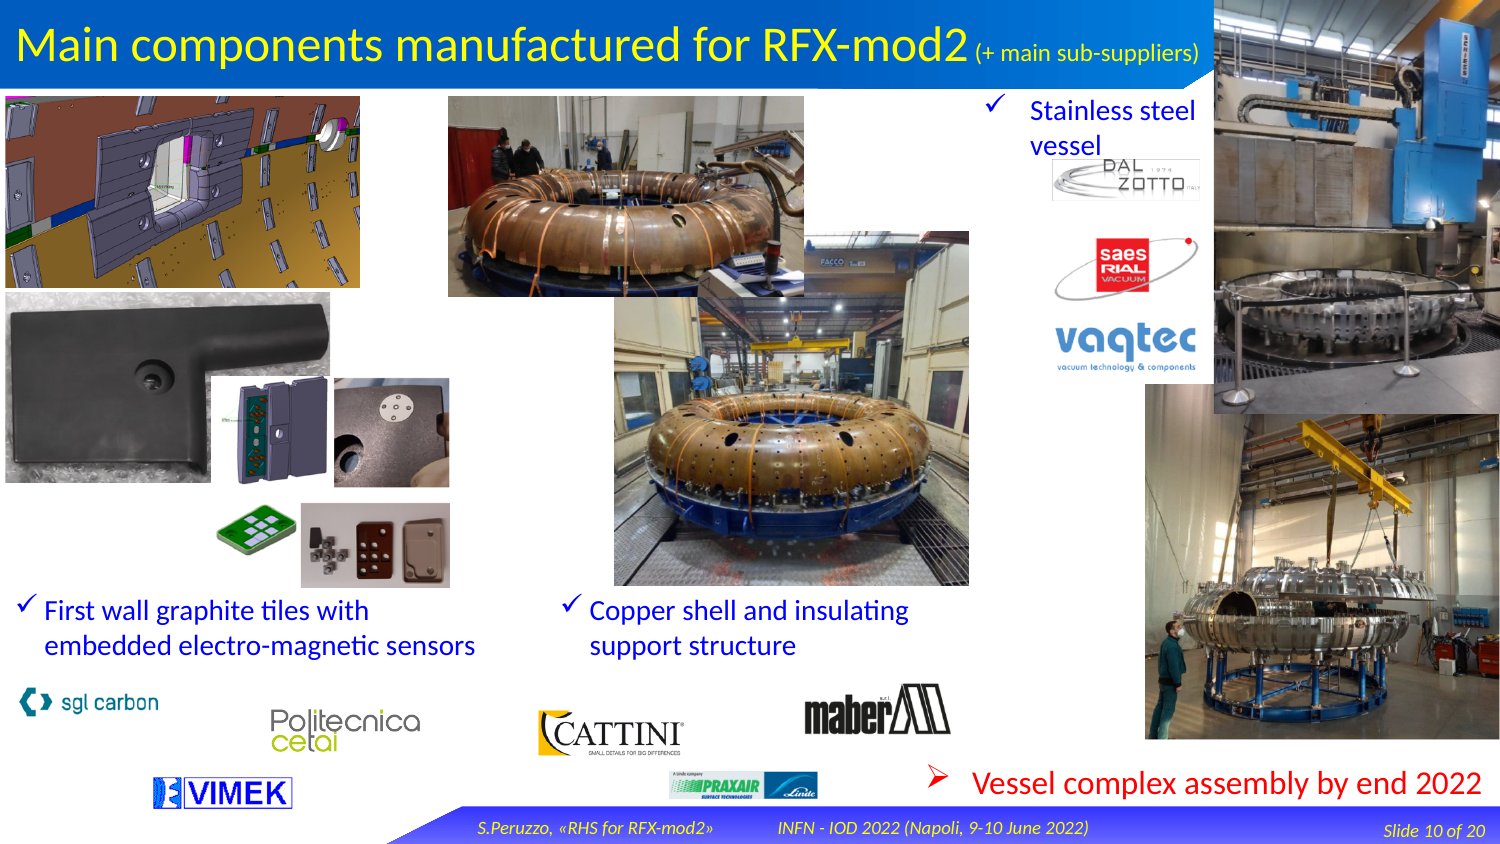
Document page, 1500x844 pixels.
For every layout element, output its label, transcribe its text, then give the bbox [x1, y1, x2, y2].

picture [537, 709, 686, 758]
picture [147, 771, 296, 815]
picture [669, 771, 818, 799]
picture [271, 709, 420, 752]
text_box Vessel complex assembly by end 2022 [862, 753, 1498, 809]
text_box First wall graphite tiles with embedded electro-magnetic sensors [0, 584, 513, 669]
title Main components manufactured for RFX-mod2 (+ main sub-suppliers) [0, 5, 1208, 85]
picture [448, 96, 969, 586]
picture [5, 96, 360, 289]
text_box Stainless steel vessel [968, 84, 1208, 169]
picture [1145, 0, 1500, 740]
text_box Copper shell and insulating support structure [545, 584, 963, 669]
picture [802, 683, 951, 735]
picture [1052, 234, 1201, 303]
picture [1052, 159, 1201, 201]
picture [1052, 321, 1201, 374]
picture [14, 684, 163, 721]
picture [5, 292, 450, 588]
